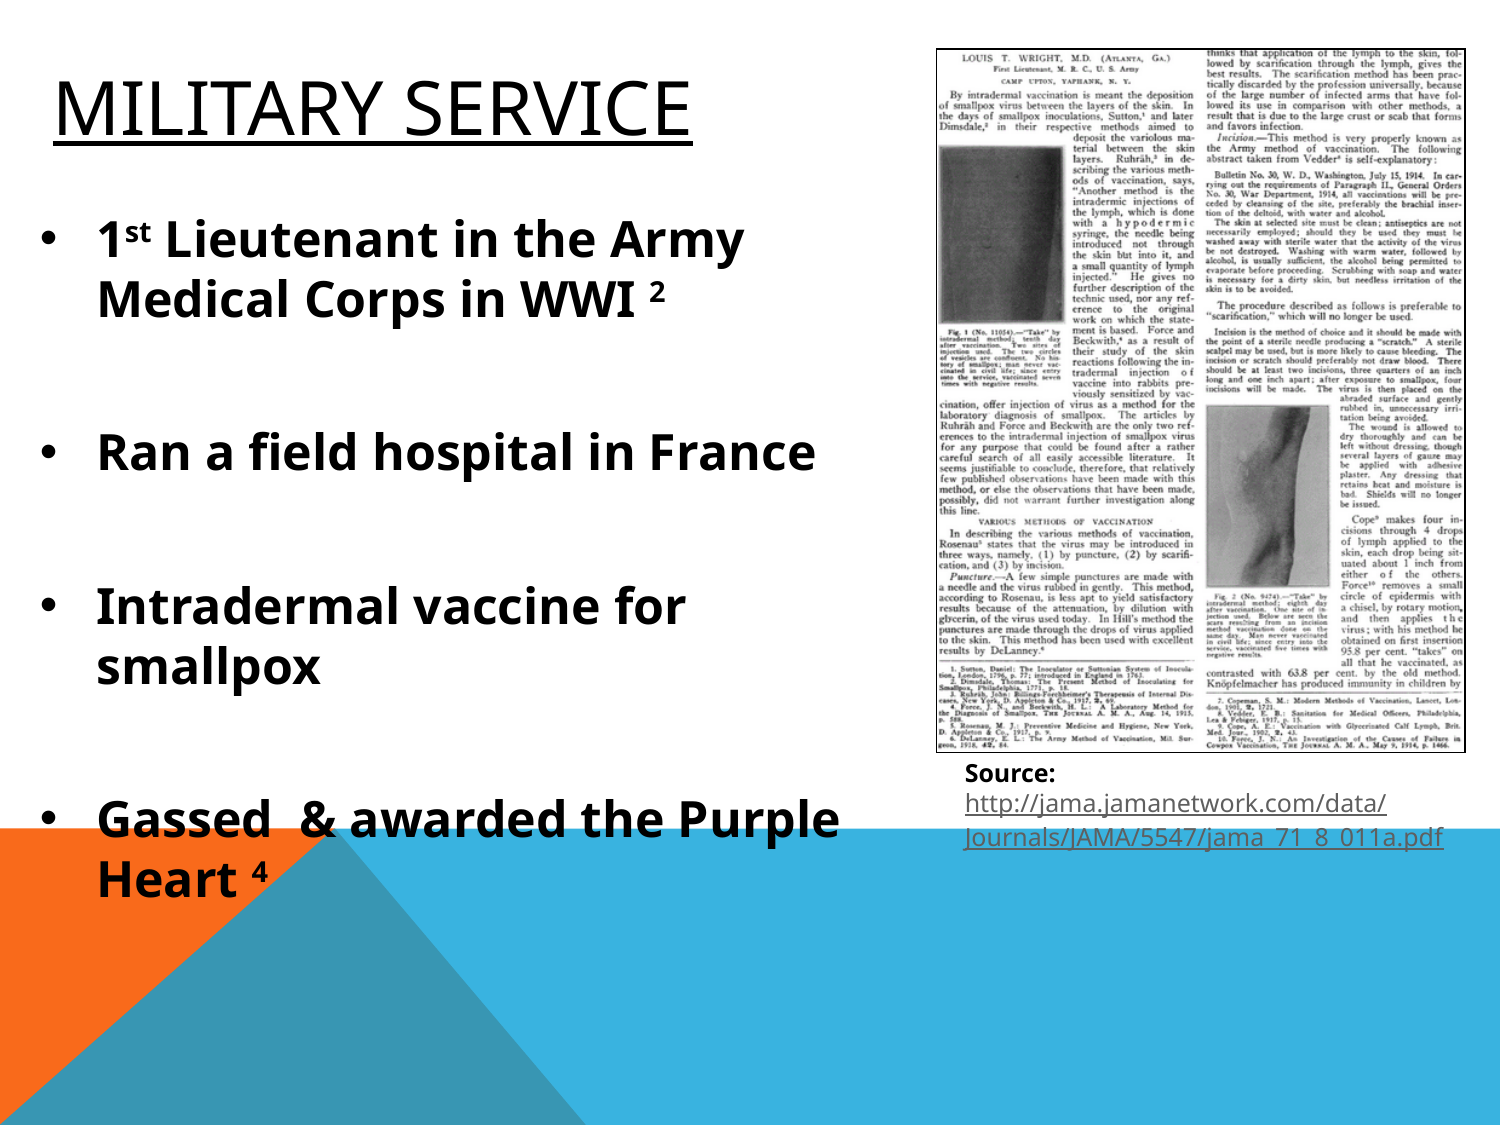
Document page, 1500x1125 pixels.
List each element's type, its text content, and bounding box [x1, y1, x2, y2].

title Military Service [37, 60, 932, 150]
list 1st Lieutenant in the Army Medical Corps in WWI 2 Ran a field hospital in France Intradermal vaccine for smallpox Gassed & awarded the Purple Heart 4 [24, 200, 925, 1025]
text_box Source: http://jama.jamanetwork.com/data/ Journals/JAMA/5547/jama_71_8_011a.pdf [950, 749, 1480, 888]
picture [937, 49, 1465, 753]
